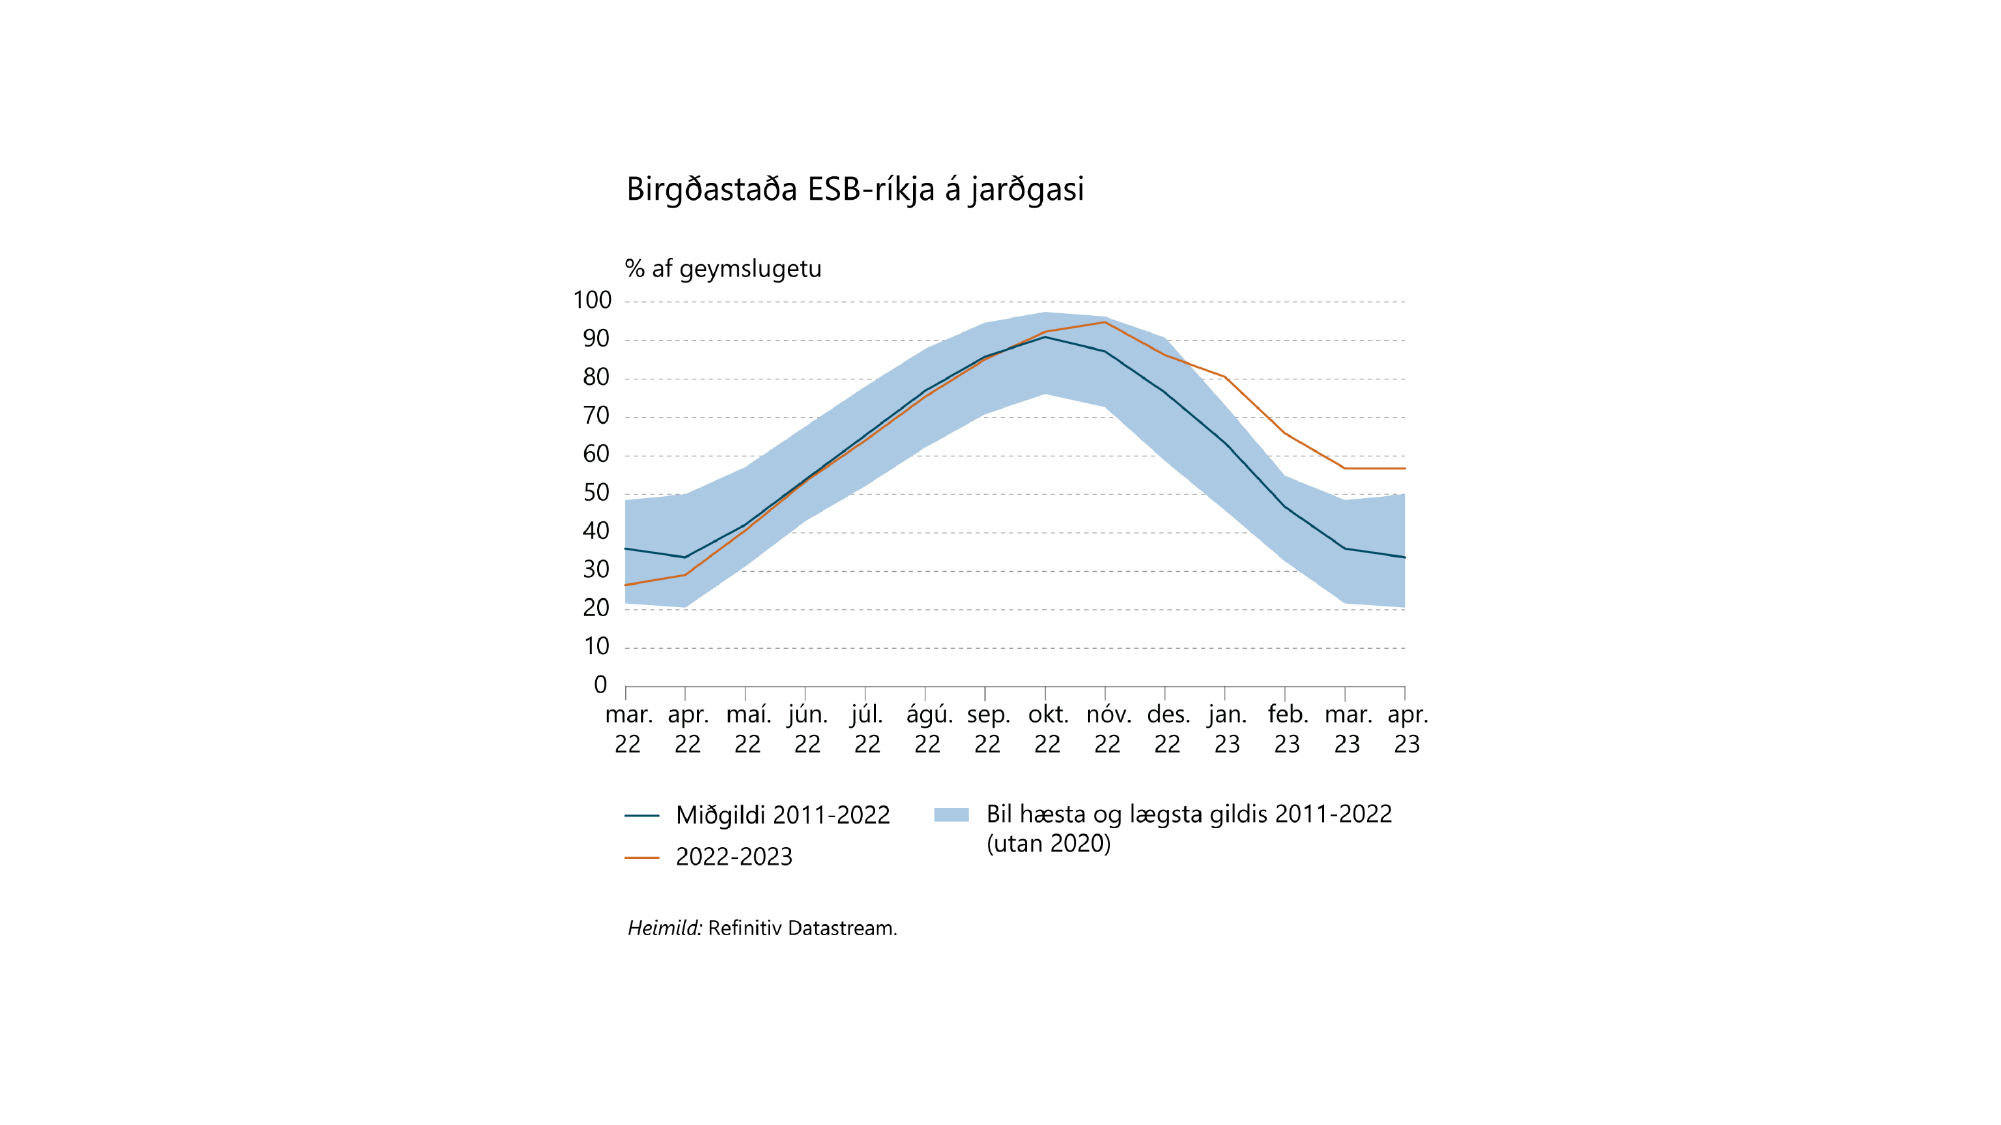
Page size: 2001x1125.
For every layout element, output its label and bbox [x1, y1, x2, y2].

picture [571, 171, 1429, 954]
